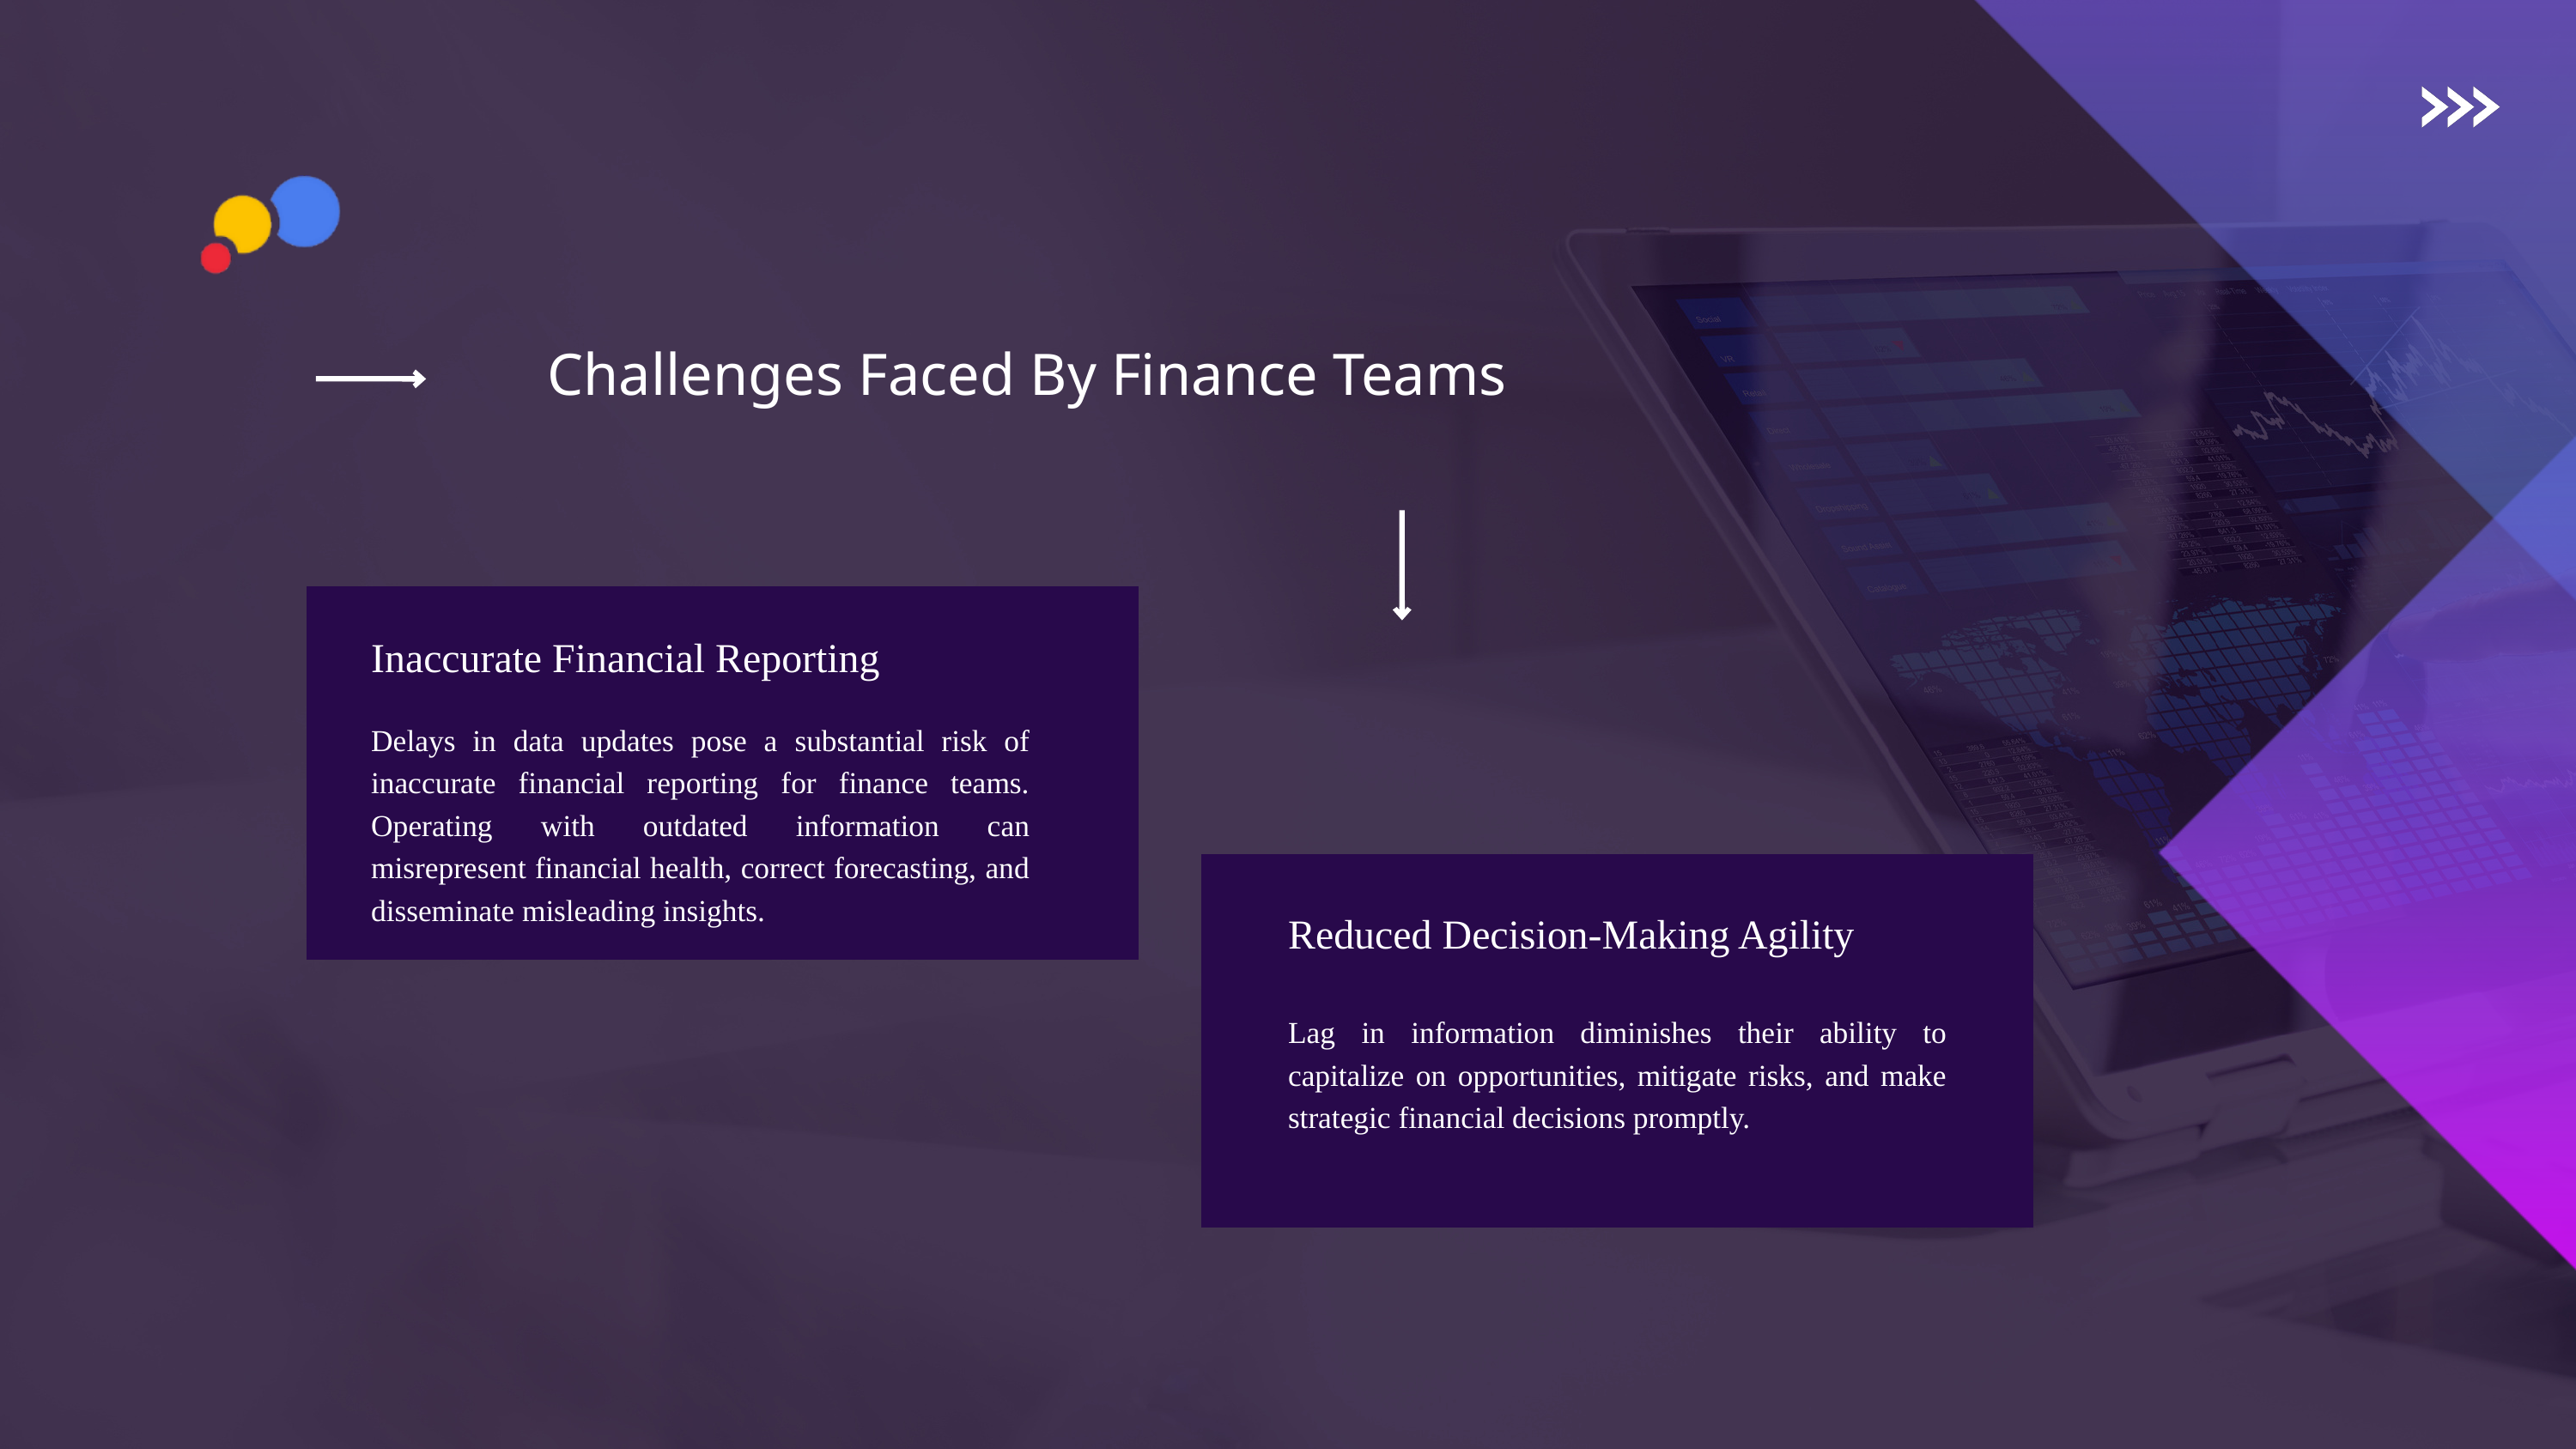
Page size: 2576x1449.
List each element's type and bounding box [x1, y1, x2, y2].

text_box [306, 585, 1139, 961]
picture [0, 0, 2576, 1449]
text_box [1200, 854, 1549, 1228]
